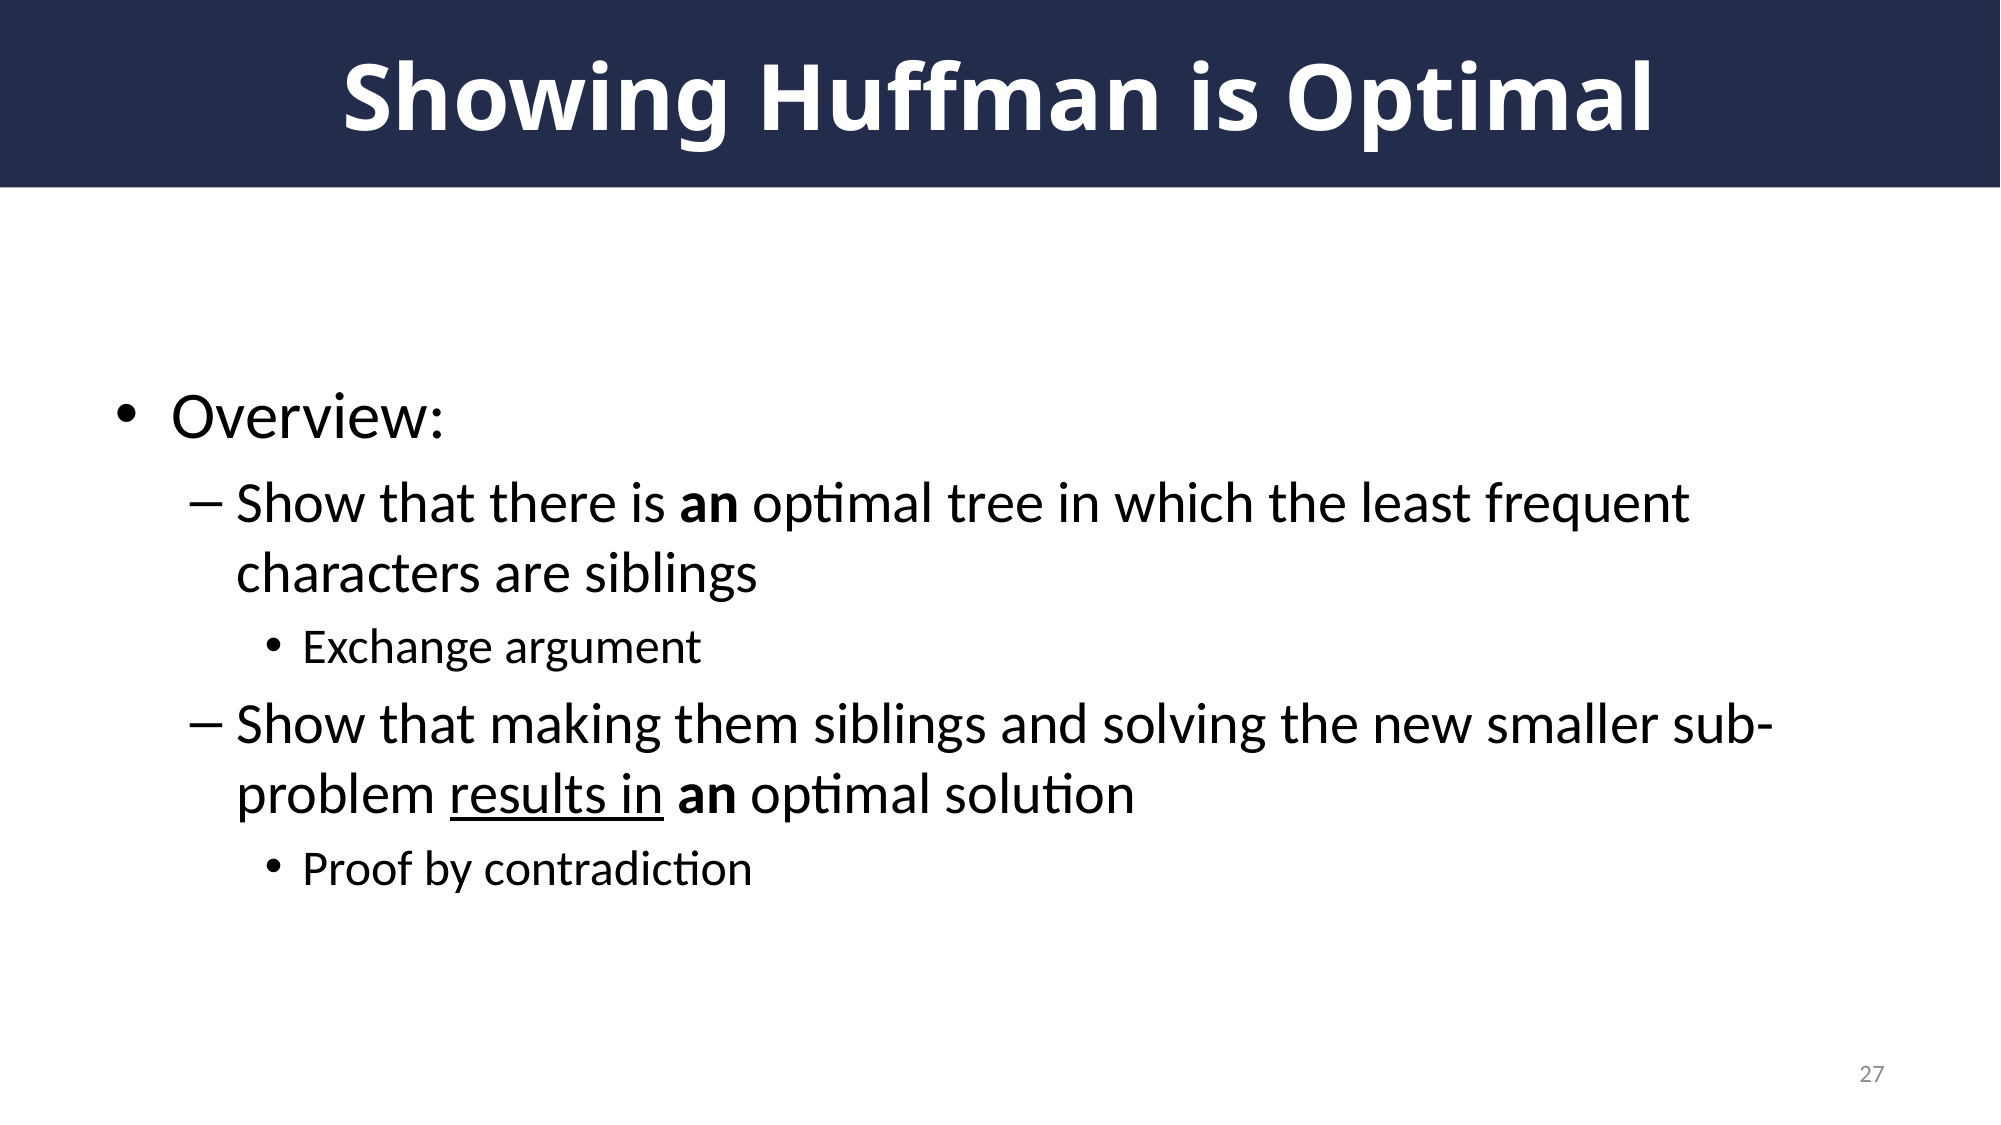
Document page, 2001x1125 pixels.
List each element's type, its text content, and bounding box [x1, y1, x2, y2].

list Overview: Show that there is an optimal tree in which the least frequent characters are siblings Exchange argument Show that making them siblings and solving the new smaller sub-problem results in an optimal solution Proof by contradiction [99, 262, 1900, 1005]
title Showing Huffman is Optimal [99, 24, 1900, 163]
slide_number 27 [1433, 1042, 1900, 1103]
